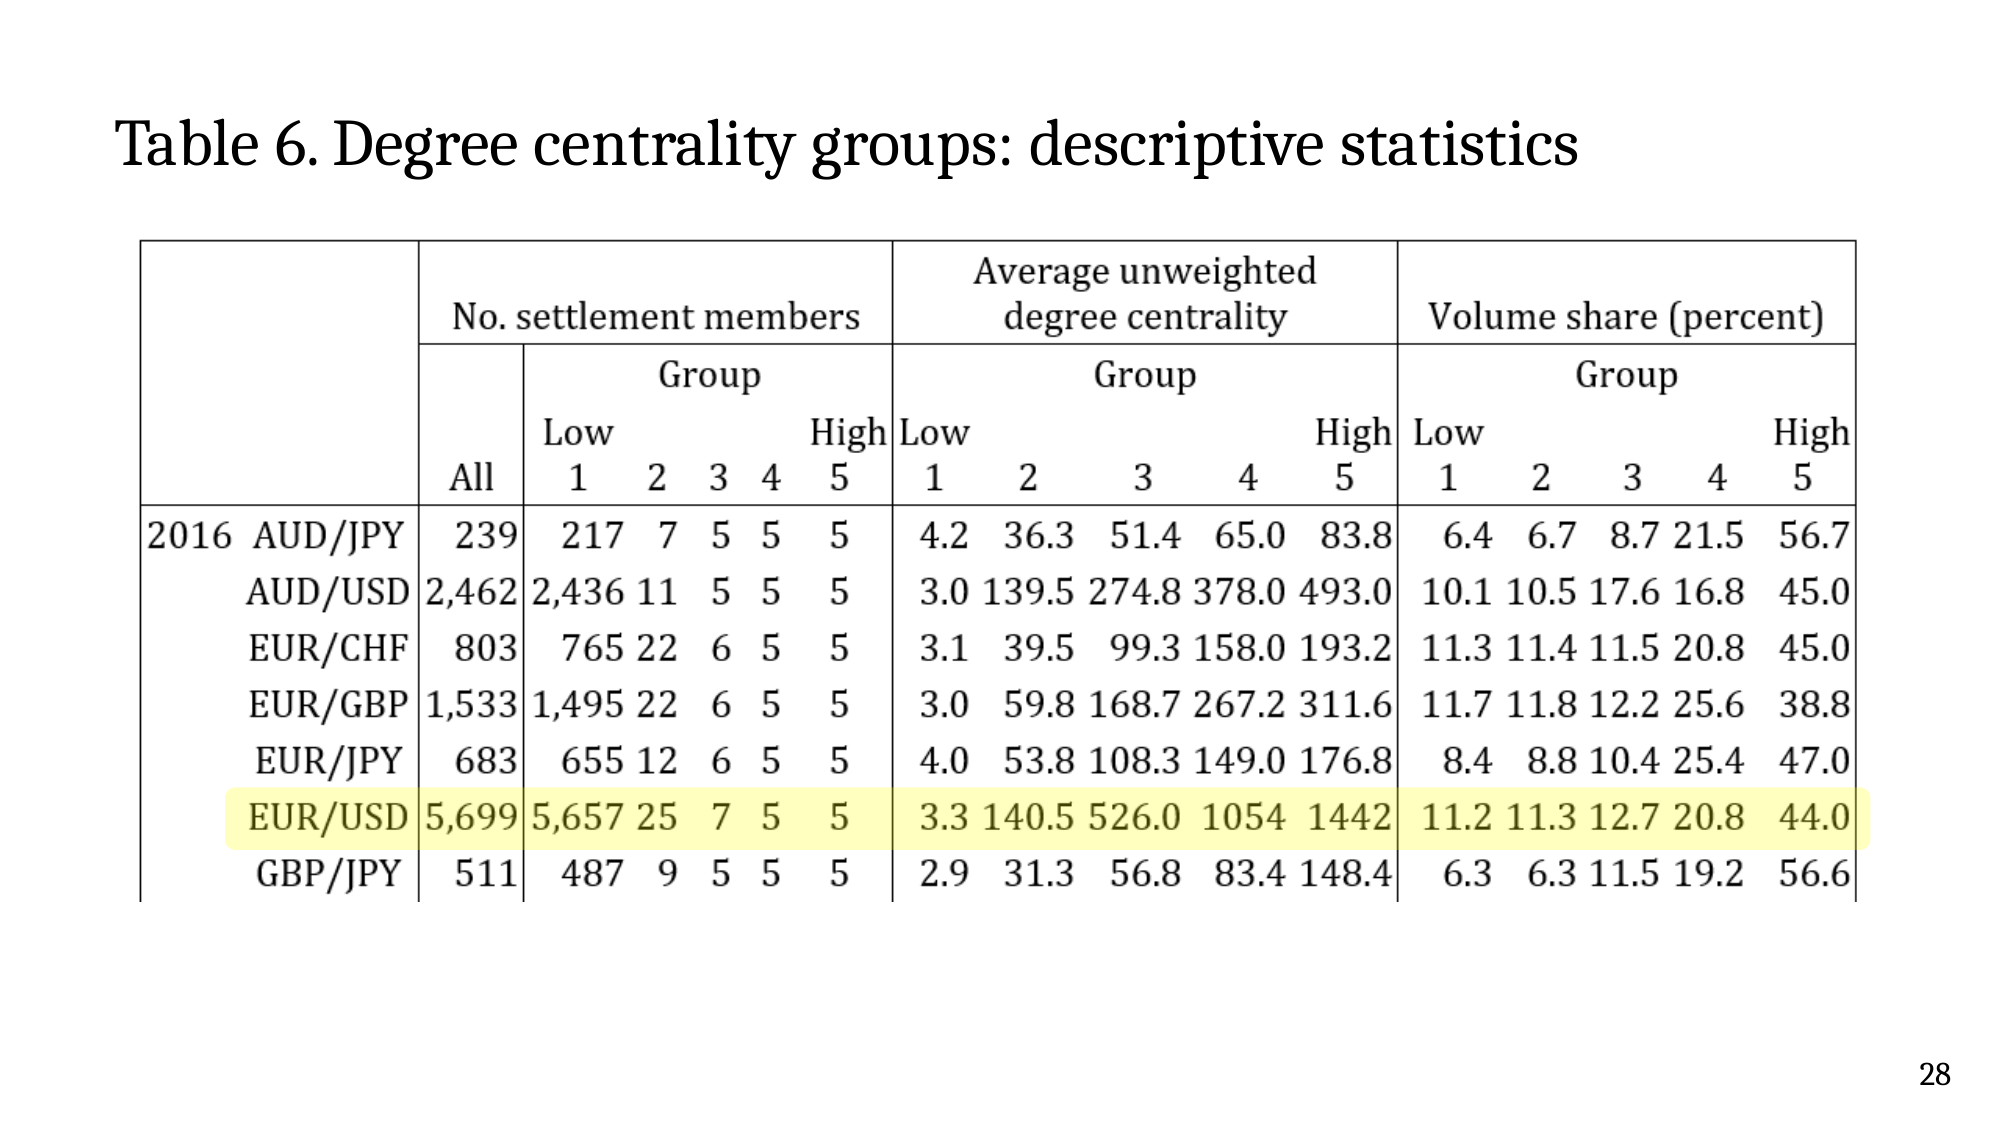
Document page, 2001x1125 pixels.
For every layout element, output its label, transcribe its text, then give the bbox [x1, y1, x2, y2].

title Table 6. Degree centrality groups: descriptive statistics [99, 80, 1900, 198]
slide_number 28 [1904, 1041, 1967, 1104]
picture [129, 223, 1871, 902]
